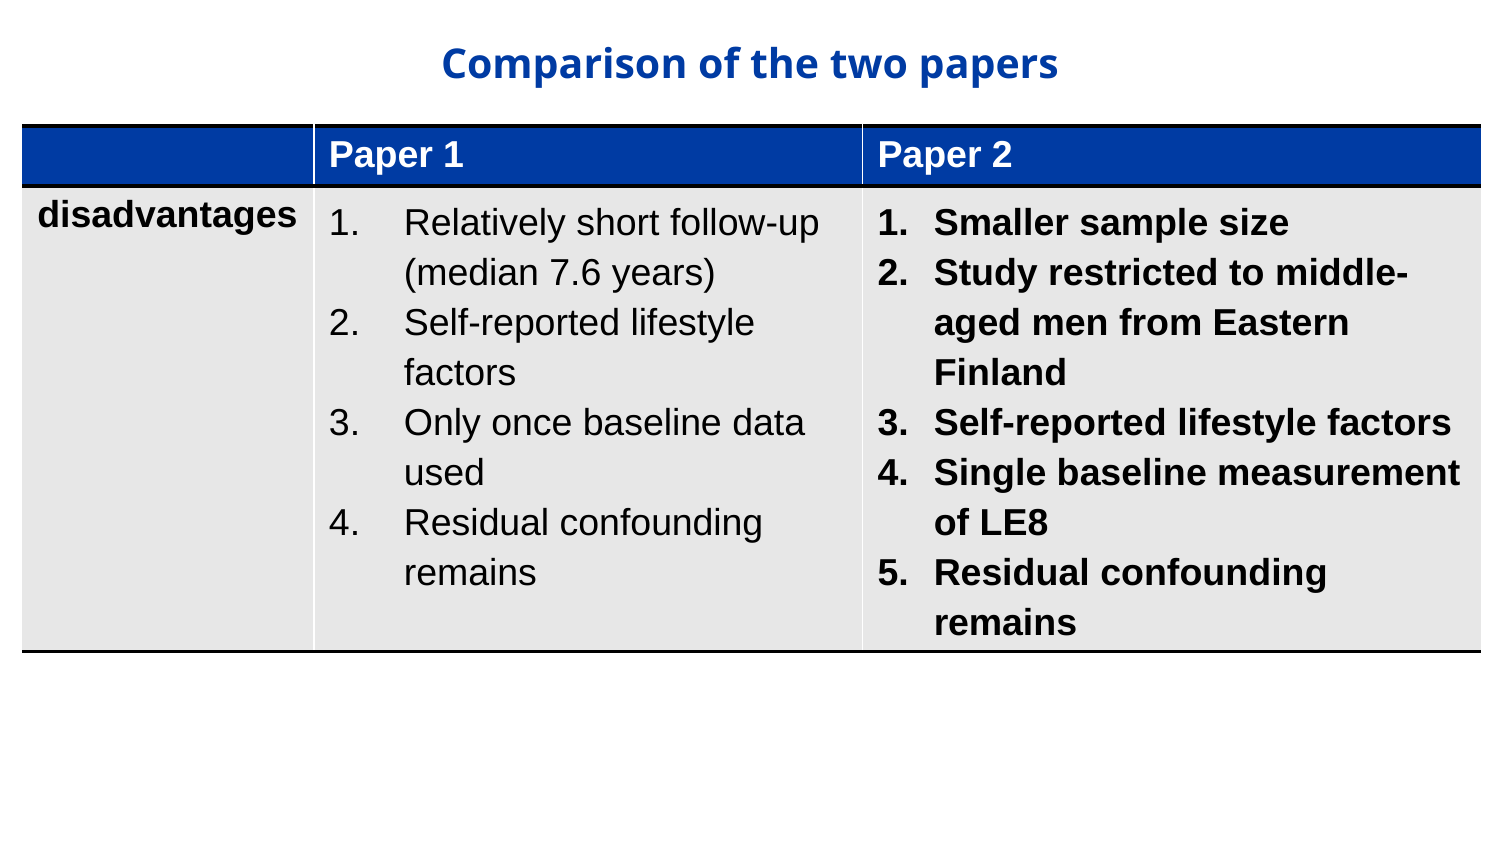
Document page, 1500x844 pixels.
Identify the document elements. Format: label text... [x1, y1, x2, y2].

table_header Paper 2 [863, 128, 1481, 184]
table_header Paper 1 [315, 128, 862, 184]
title Comparison of the two papers [75, 22, 1425, 103]
table_cell Relatively short follow-up (median 7.6 years) Self-reported lifestyle factors Only once baseline data used Residual confounding remains [315, 188, 862, 650]
table_cell disadvantages [22, 188, 313, 650]
table_header [22, 128, 313, 184]
table_cell Smaller sample size Study restricted to middle-aged men from Eastern Finland Self-reported lifestyle factors Single baseline measurement of LE8 Residual confounding remains [863, 188, 1481, 650]
